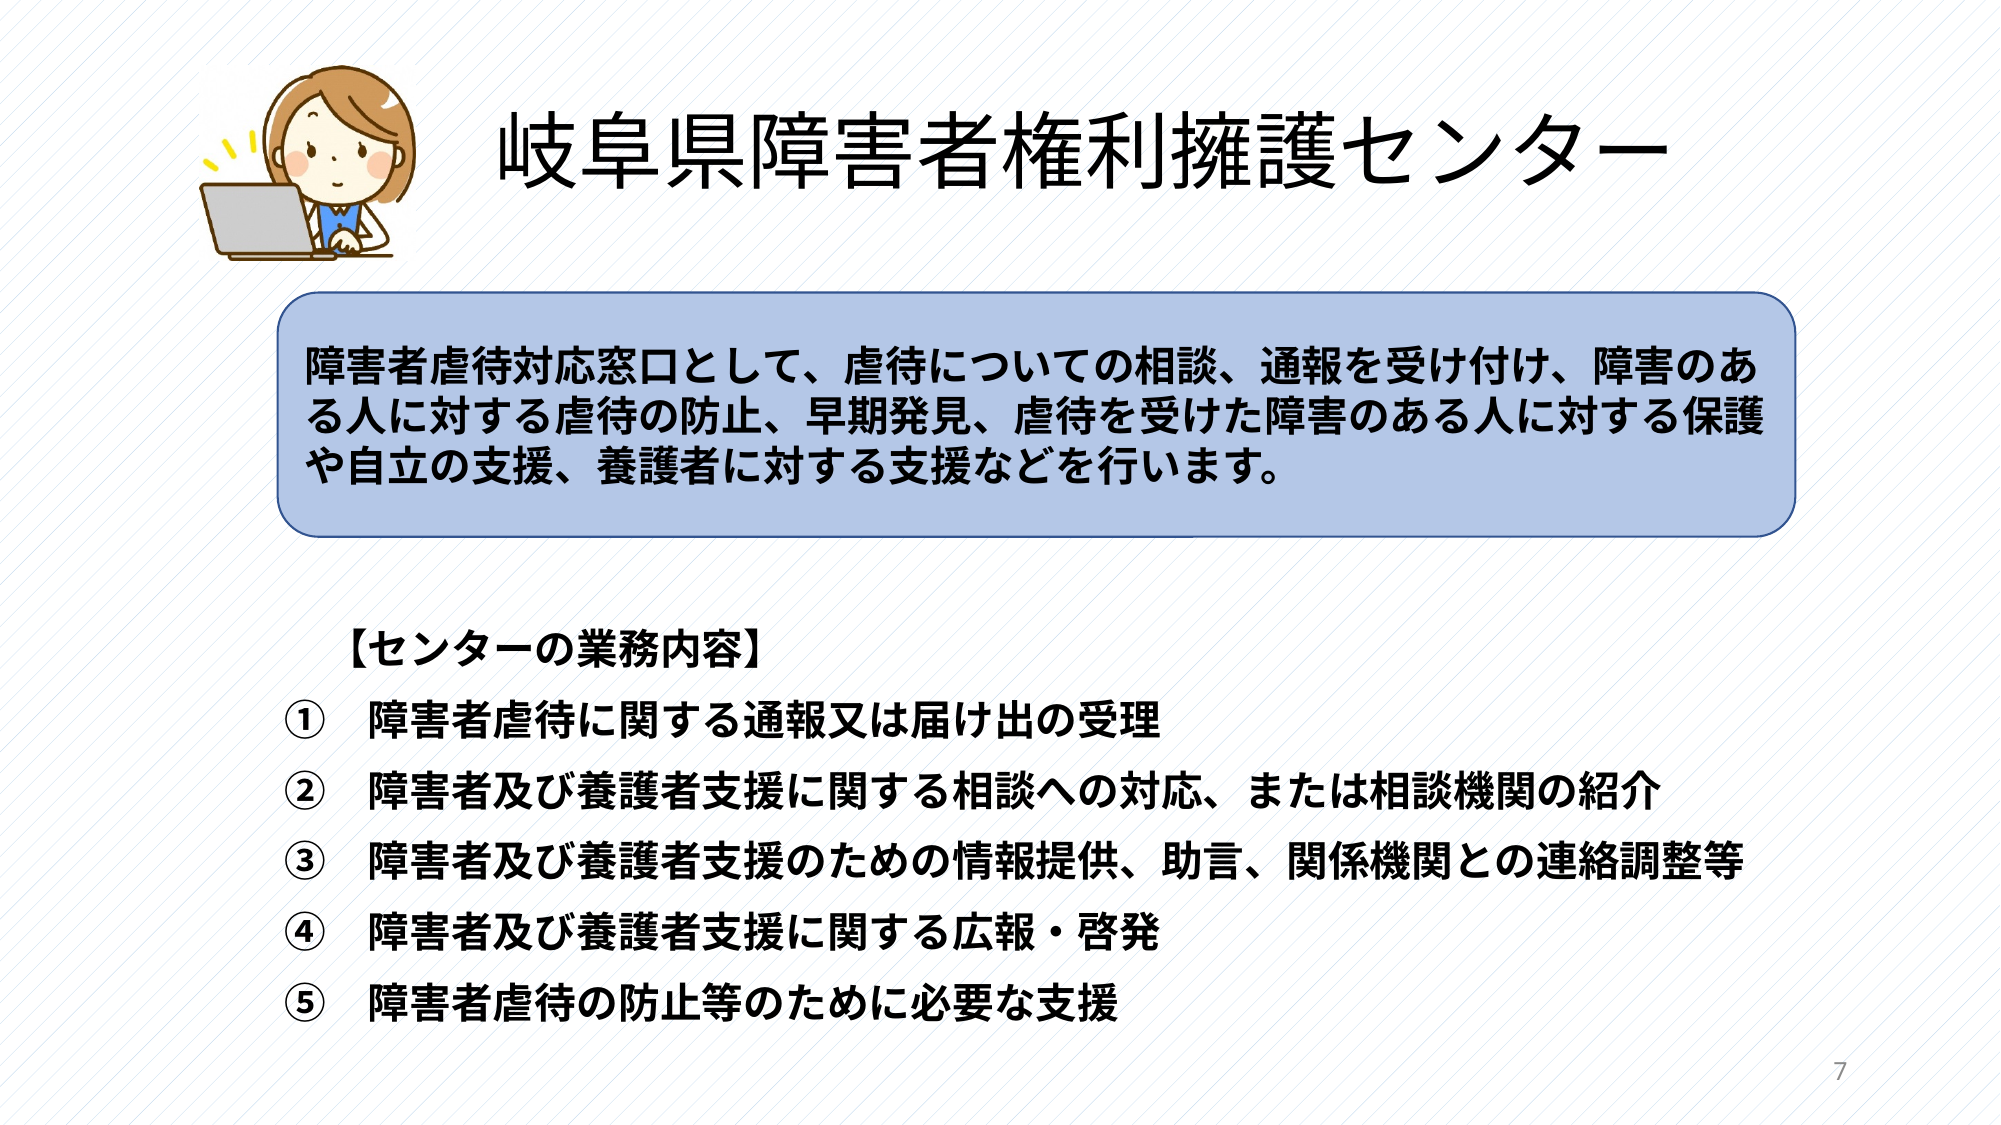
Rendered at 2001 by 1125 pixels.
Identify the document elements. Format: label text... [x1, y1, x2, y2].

title 岐阜県障害者権利擁護センター [416, 89, 1718, 208]
slide_number 7 [1412, 1042, 1863, 1103]
picture [199, 65, 416, 261]
text_box 【センターの業務内容】 ① 障害者虐待に関する通報又は届け出の受理 ② 障害者及び養護者支援に関する相談への対応、または相談機関の紹介 ③ 障害者及び養護者支援のための情報提供、助言、関係機関との連絡調整等 ④ 障害者及び養護者支援に関する広報・啓発 ⑤ 障害者虐待の防止等のために必要な支援 [227, 605, 1824, 1071]
text_box 障害者虐待対応窓口として、虐待についての相談、通報を受け付け、障害のある人に対する虐待の防止、早期発見、虐待を受けた障害のある人に対する保護や自立の支援、養護者に対する支援などを行います。 [276, 291, 1797, 538]
